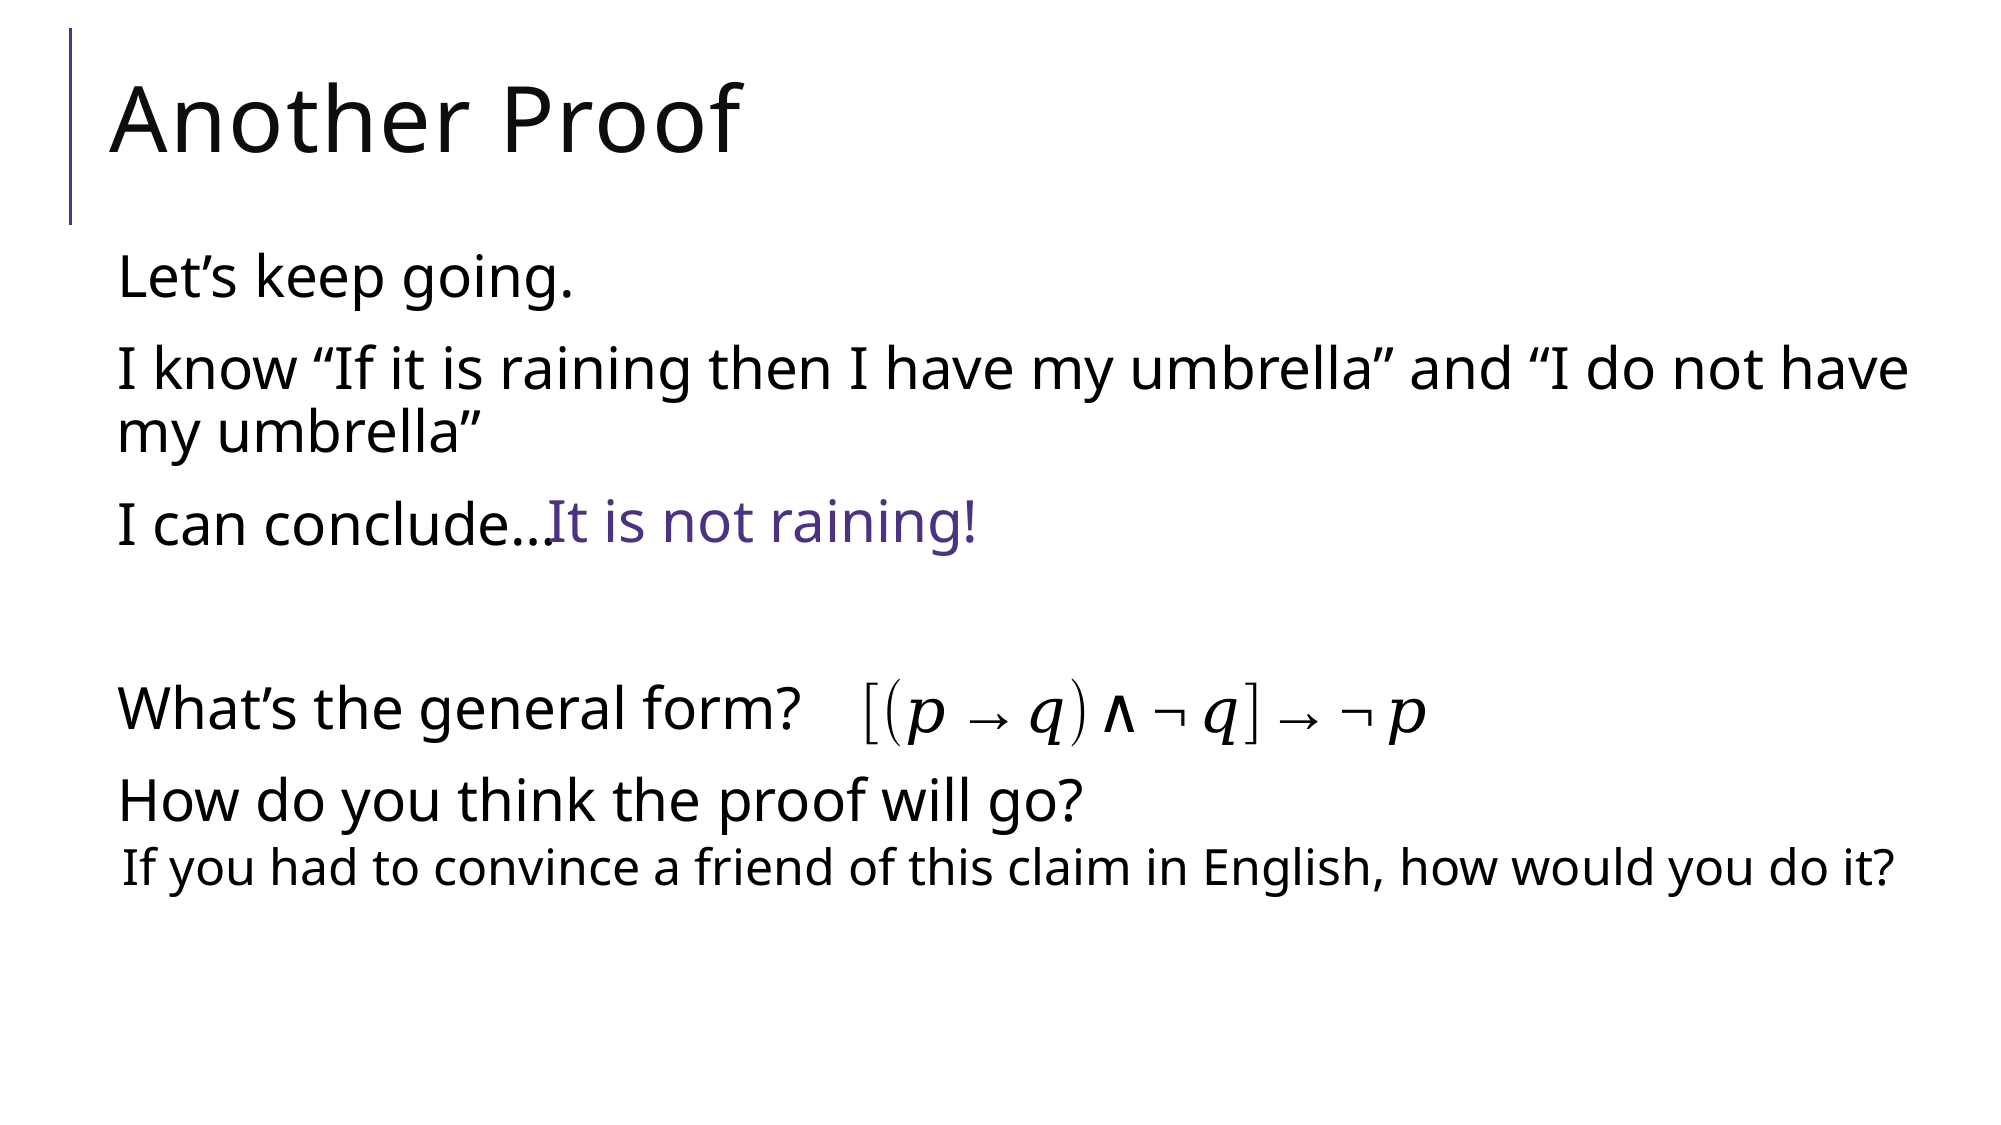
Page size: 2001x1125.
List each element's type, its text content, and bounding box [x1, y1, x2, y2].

text_box It is not raining! [532, 476, 1091, 562]
list Let’s keep going. I know “If it is raining then I have my umbrella” and “I do not have my umbrella” I can conclude… What’s the general form? How do you think the proof will go? If you had to convince a friend of this claim in English, how would you do it? [94, 240, 1930, 1035]
title Another Proof [94, 43, 1930, 210]
